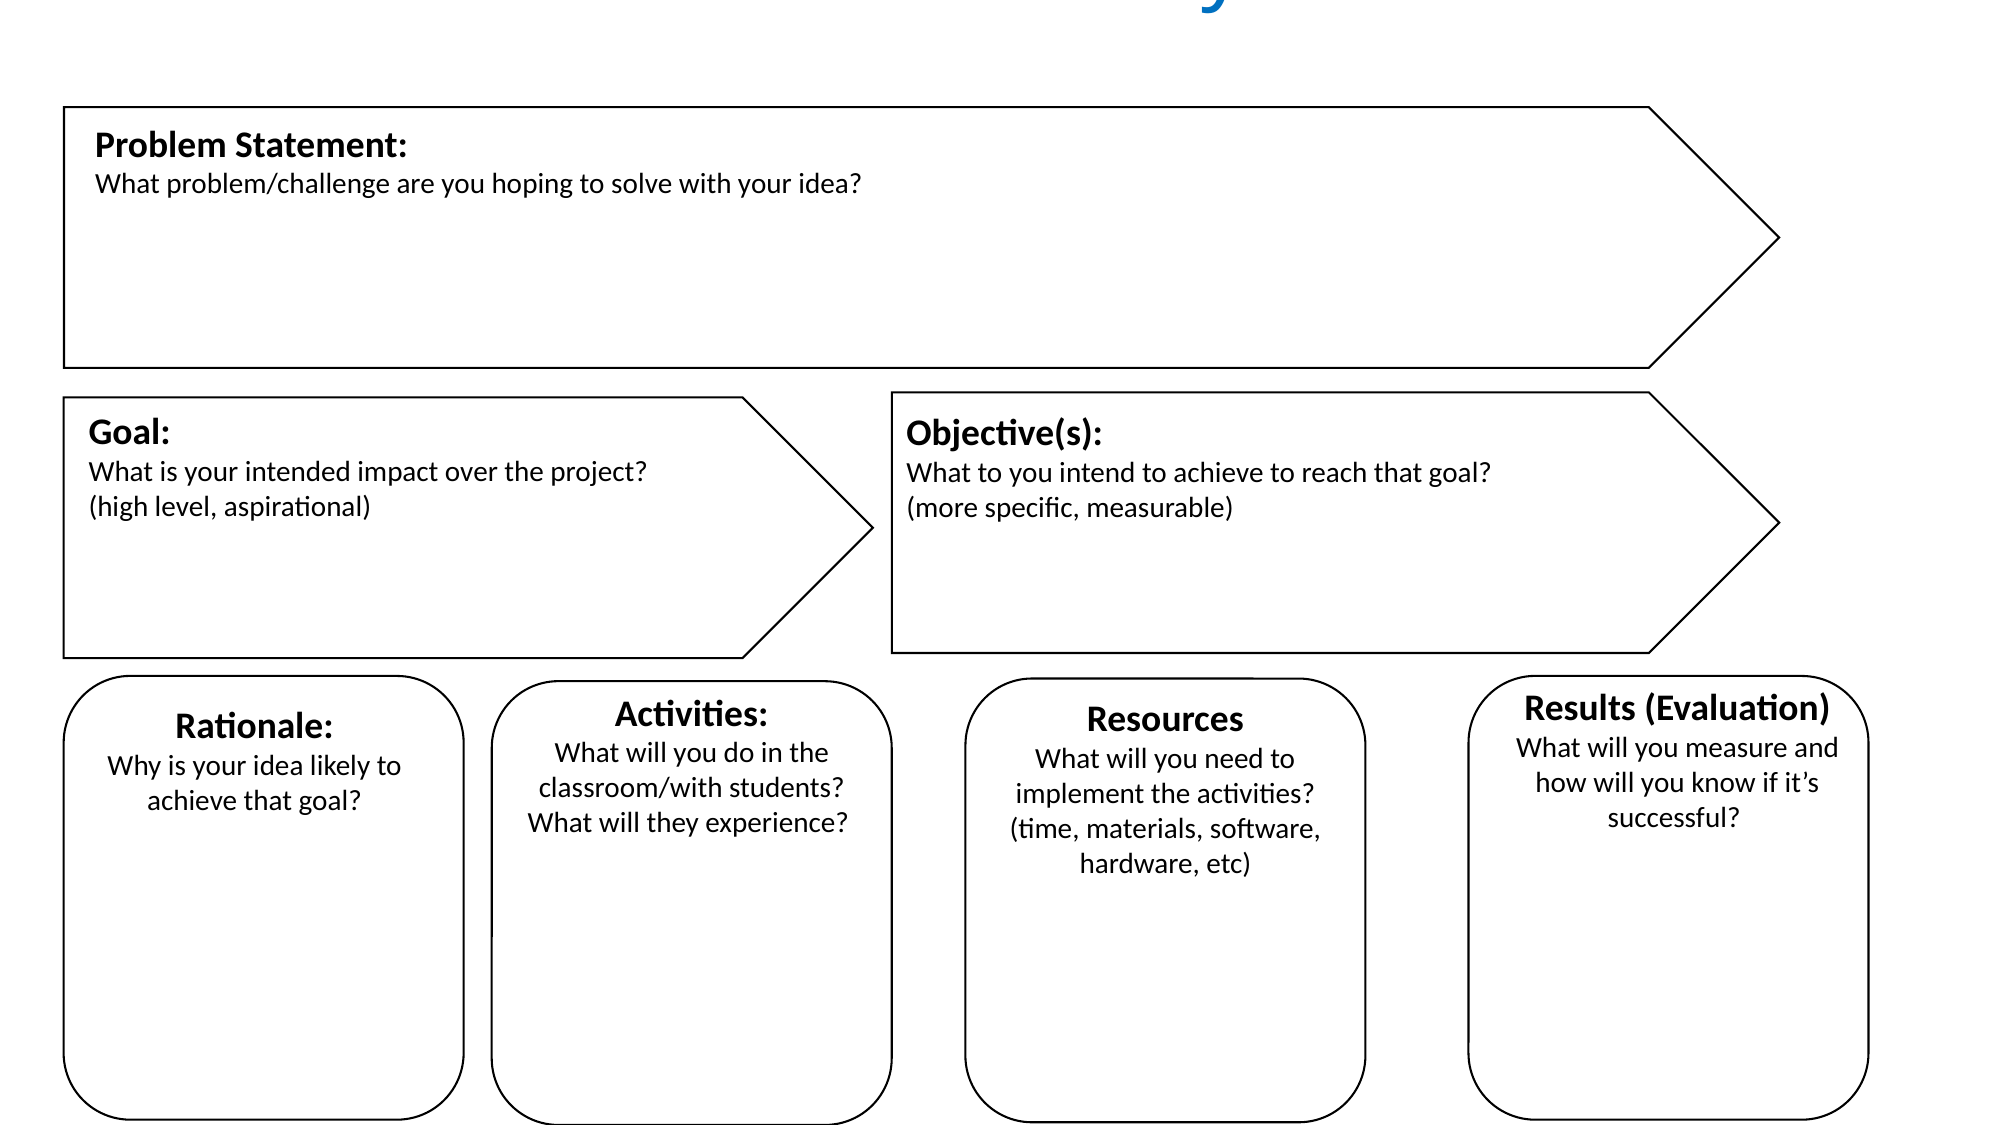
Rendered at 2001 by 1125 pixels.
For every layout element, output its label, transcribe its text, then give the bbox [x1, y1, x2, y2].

text_box [63, 709, 464, 1120]
text_box Goal: What is your intended impact over the project? (high level, aspirational) [73, 399, 891, 530]
text_box [63, 397, 871, 659]
text_box [891, 392, 1657, 400]
text_box Rationale: Why is your idea likely to achieve that goal? [54, 693, 455, 824]
text_box [965, 887, 1366, 1123]
text_box Objective(s): What to you intend to achieve to reach that goal? (more specific, measurable) [891, 400, 1973, 531]
text_box Resources What will you need to implement the activities? (time, materials, software, hardware, etc) [965, 686, 1366, 887]
text_box Results (Evaluation) What will you measure and how will you know if it’s successful? [1477, 675, 1878, 841]
text_box [1001, 678, 1330, 686]
text_box [64, 107, 1780, 368]
text_box Problem Statement: What problem/challenge are you hoping to solve with your idea? [80, 112, 1161, 208]
text_box [491, 846, 892, 1125]
text_box [891, 531, 1771, 654]
text_box [85, 675, 442, 693]
title Let’s Practice….Tell the Story [122, 0, 1623, 107]
text_box [1468, 710, 1869, 1120]
text_box Activities: What will you do in the classroom/with students? What will they experience? [491, 681, 892, 846]
